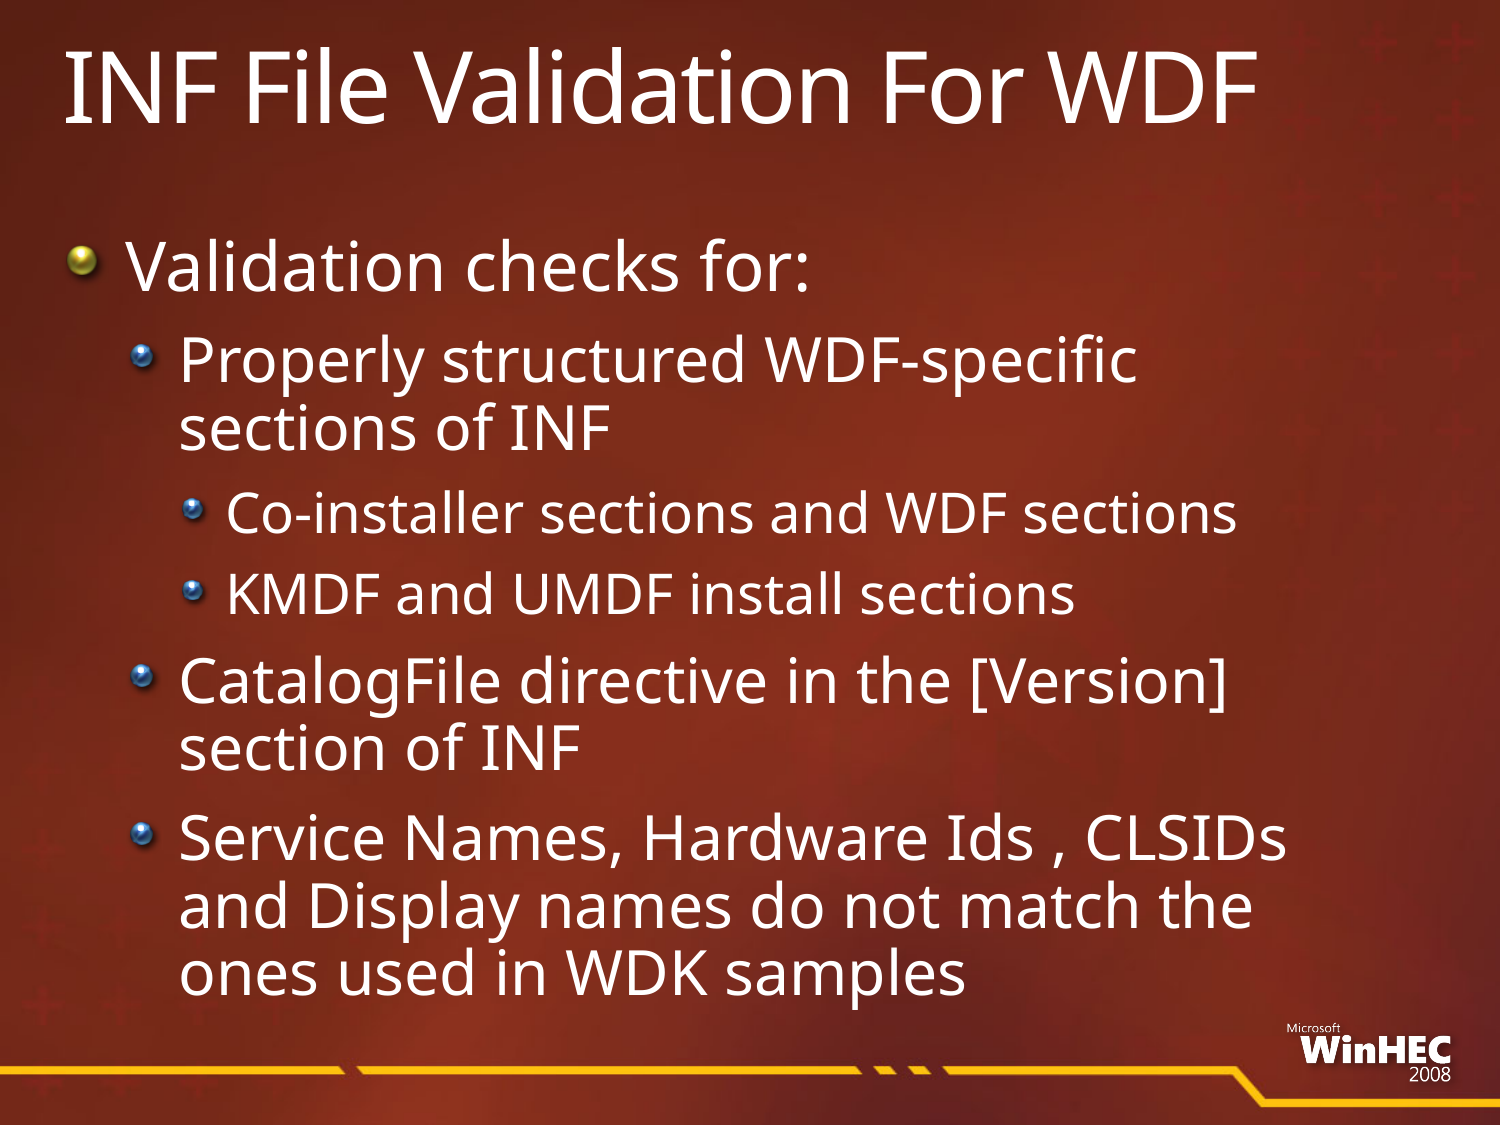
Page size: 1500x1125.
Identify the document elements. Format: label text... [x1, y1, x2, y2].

list Validation checks for: Properly structured WDF-specific sections of INF Co-installer sections and WDF sections KMDF and UMDF install sections CatalogFile directive in the [Version] section of INF Service Names, Hardware Ids , CLSIDs and Display names do not match the ones used in WDK samples [62, 231, 1388, 1019]
title INF File Validation For WDF [62, 37, 1438, 147]
picture [0, 0, 1500, 1125]
